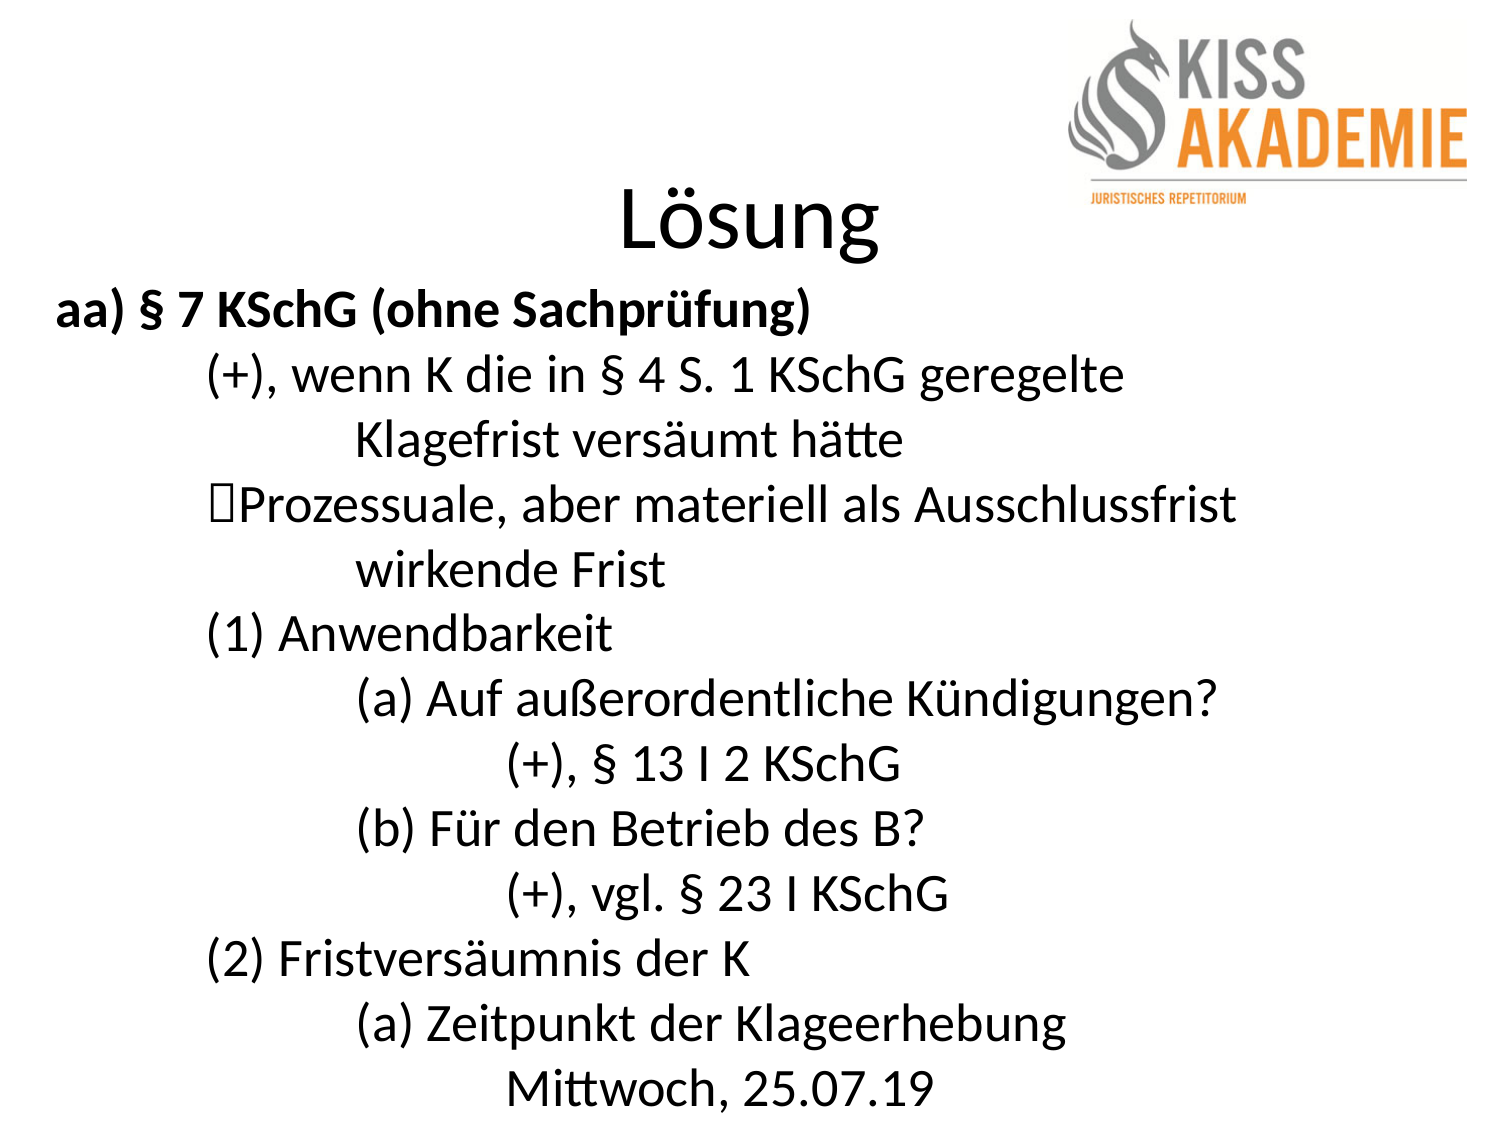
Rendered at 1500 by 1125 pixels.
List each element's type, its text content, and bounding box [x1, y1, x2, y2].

title Lösung [41, 149, 1459, 220]
picture [1068, 19, 1467, 208]
list aa) § 7 KSchG (ohne Sachprüfung) (+), wenn K die in § 4 S. 1 KSchG geregelte Klagefrist versäumt hätte Prozessuale, aber materiell als Ausschlussfrist wirkende Frist (1) Anwendbarkeit (a) Auf außerordentliche Kündigungen? (+), § 13 I 2 KSchG (b) Für den Betrieb des B? (+), vgl. § 23 I KSchG (2) Fristversäumnis der K (a) Zeitpunkt der Klageerhebung Mittwoch, 25.07.19 [41, 265, 1459, 1064]
